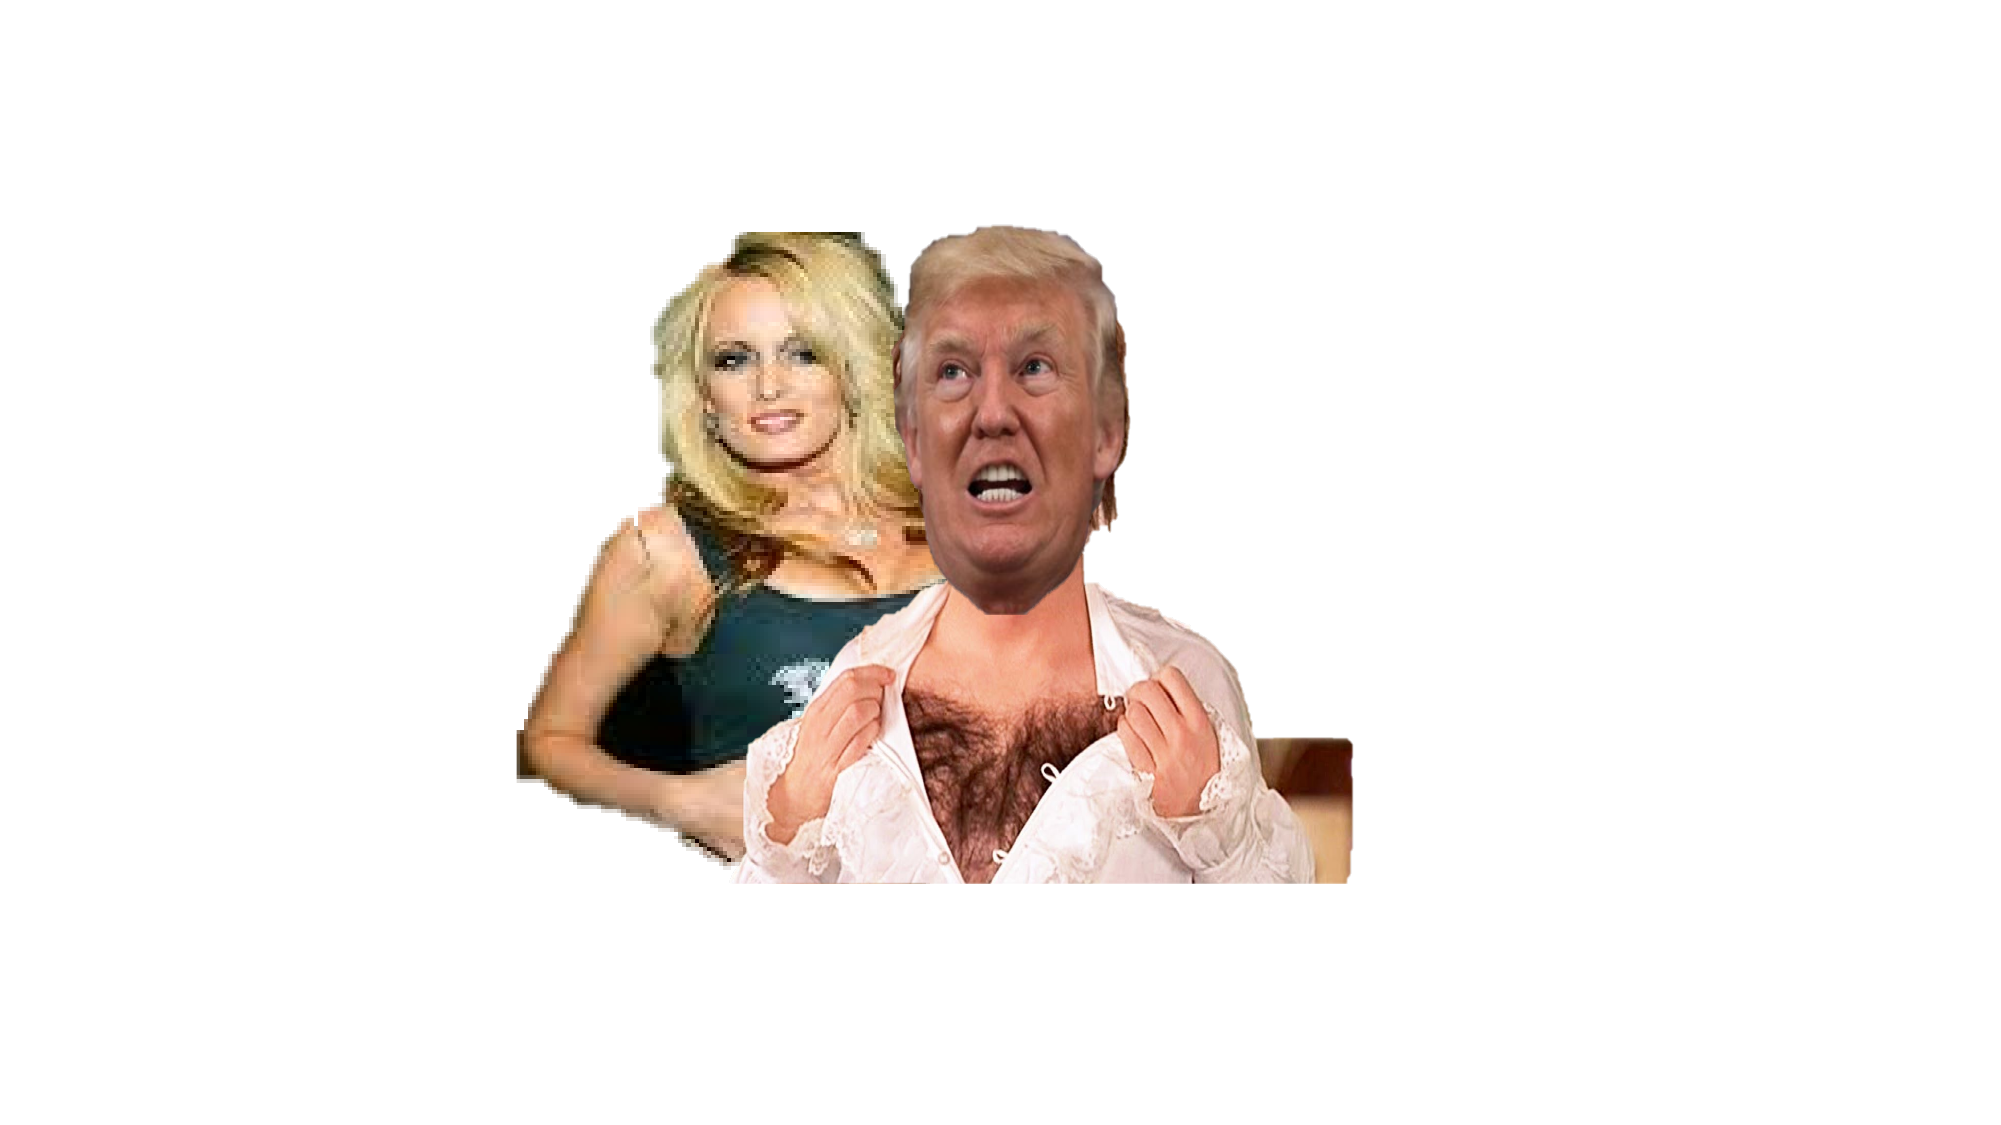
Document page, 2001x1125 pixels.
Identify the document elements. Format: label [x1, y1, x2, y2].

picture [516, 232, 647, 884]
text_box [647, 157, 1430, 884]
